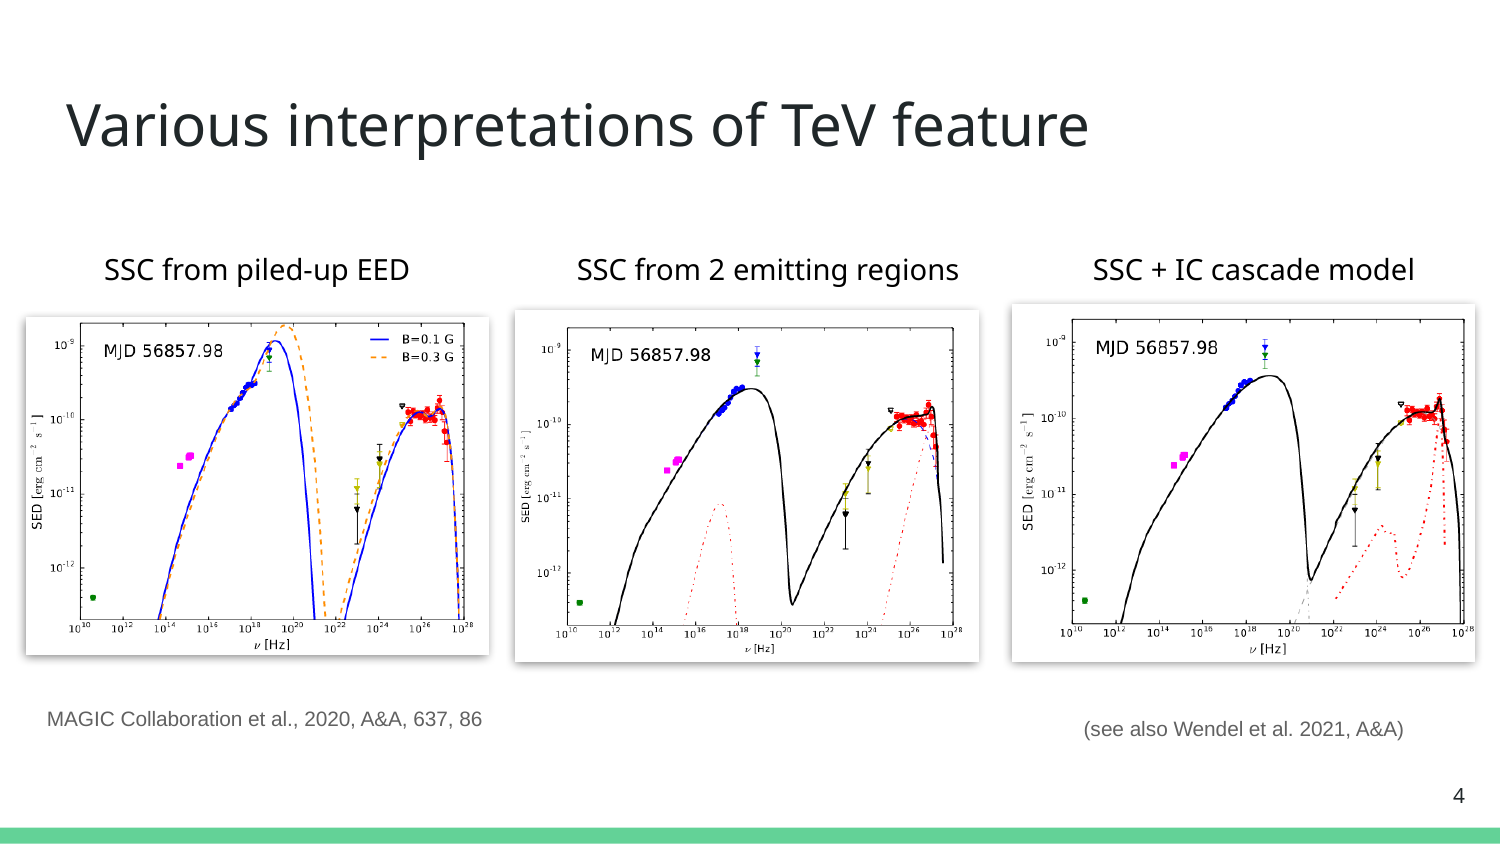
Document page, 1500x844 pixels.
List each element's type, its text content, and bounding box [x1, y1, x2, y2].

title Various interpretations of TeV feature [51, 72, 1449, 167]
picture [1012, 304, 1476, 662]
text_box MAGIC Collaboration et al., 2020, A&A, 637, 86 [31, 692, 524, 744]
slide_number ‹#› [1389, 764, 1480, 830]
picture [515, 310, 979, 663]
text_box SSC from 2 emitting regions [488, 236, 1007, 302]
picture [25, 317, 489, 656]
text_box SSC from piled-up EED [0, 236, 488, 302]
text_box (see also Wendel et al. 2021, A&A) [997, 703, 1490, 754]
text_box SSC + IC cascade model [1007, 236, 1500, 302]
